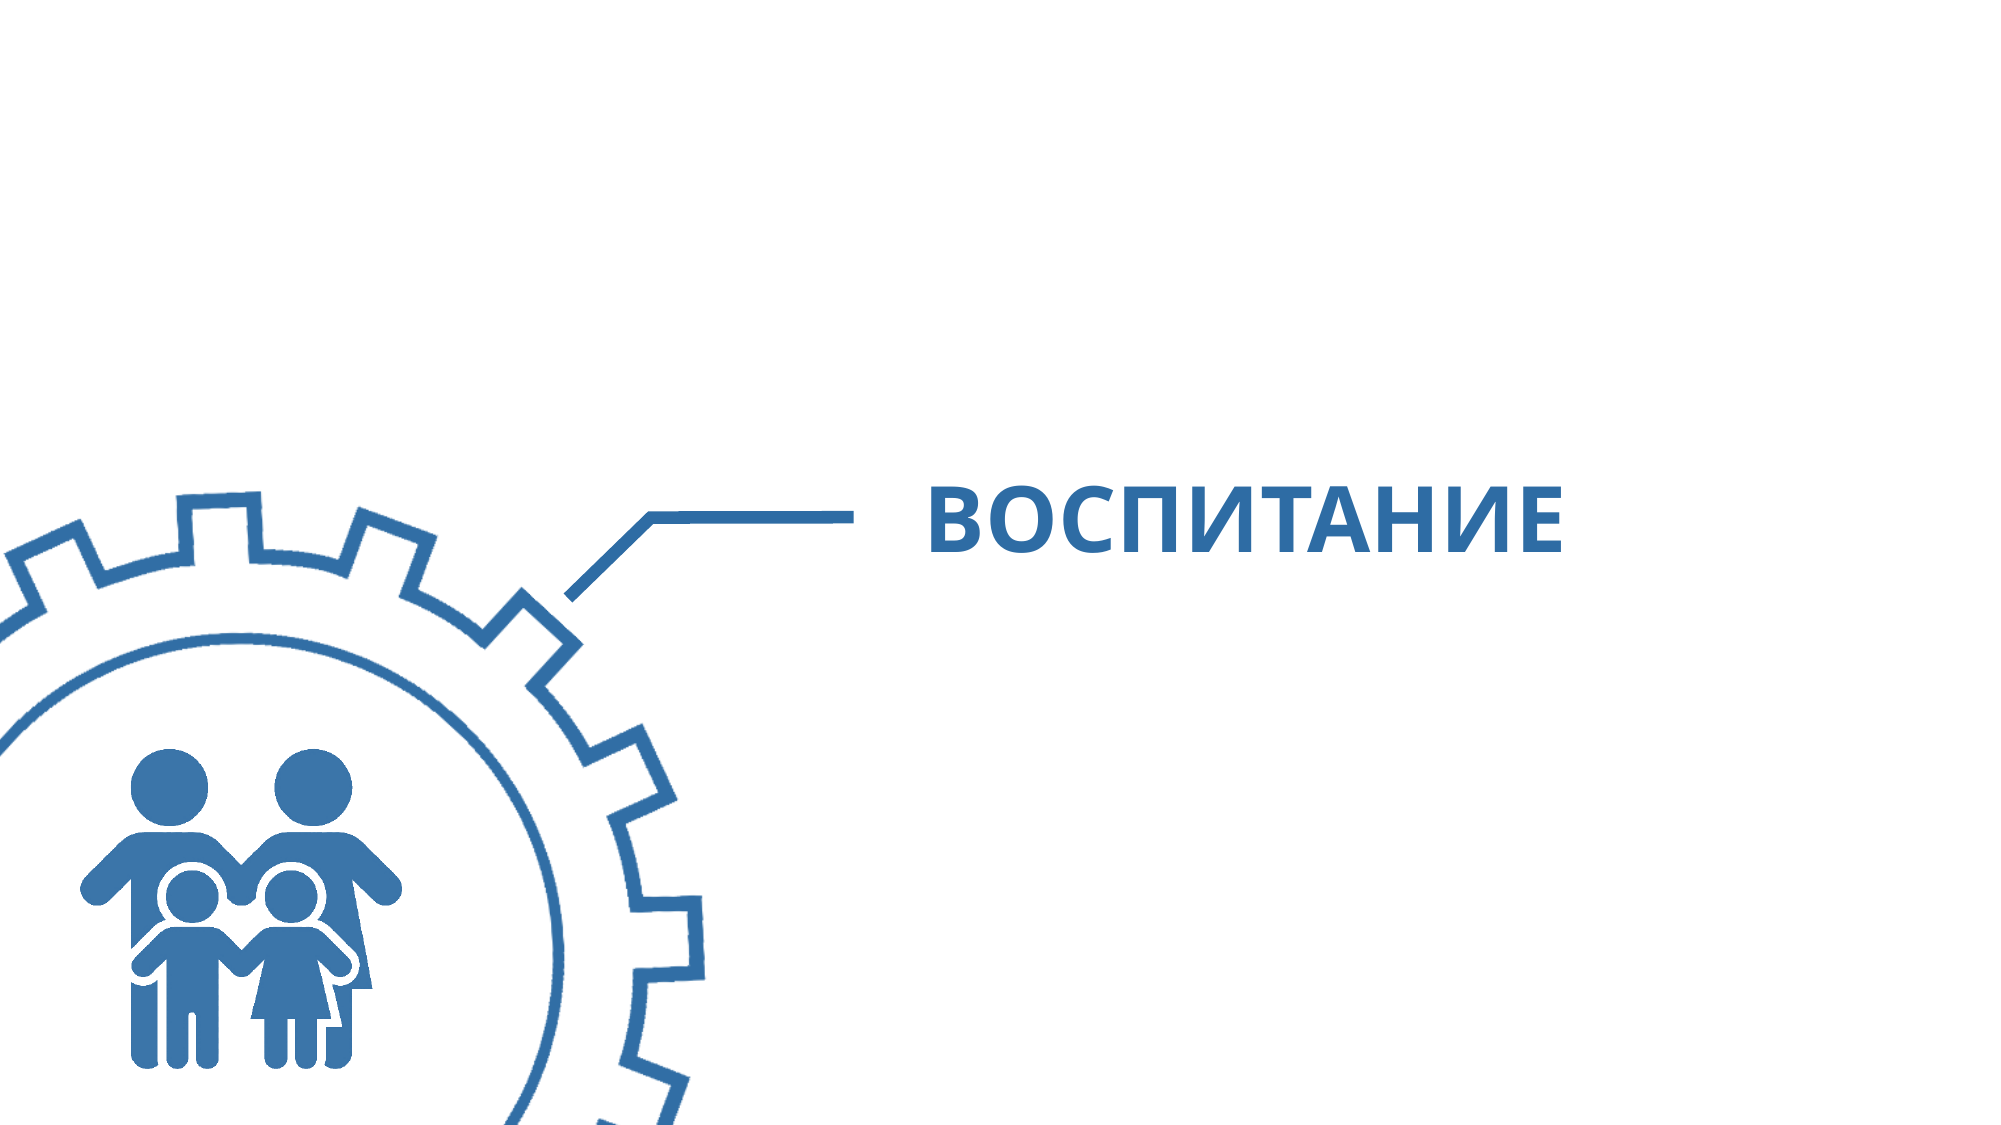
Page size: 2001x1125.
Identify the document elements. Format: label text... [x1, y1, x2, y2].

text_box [0, 492, 702, 1125]
text_box [702, 516, 854, 561]
text_box ВОСПИТАНИЕ [908, 453, 1583, 578]
